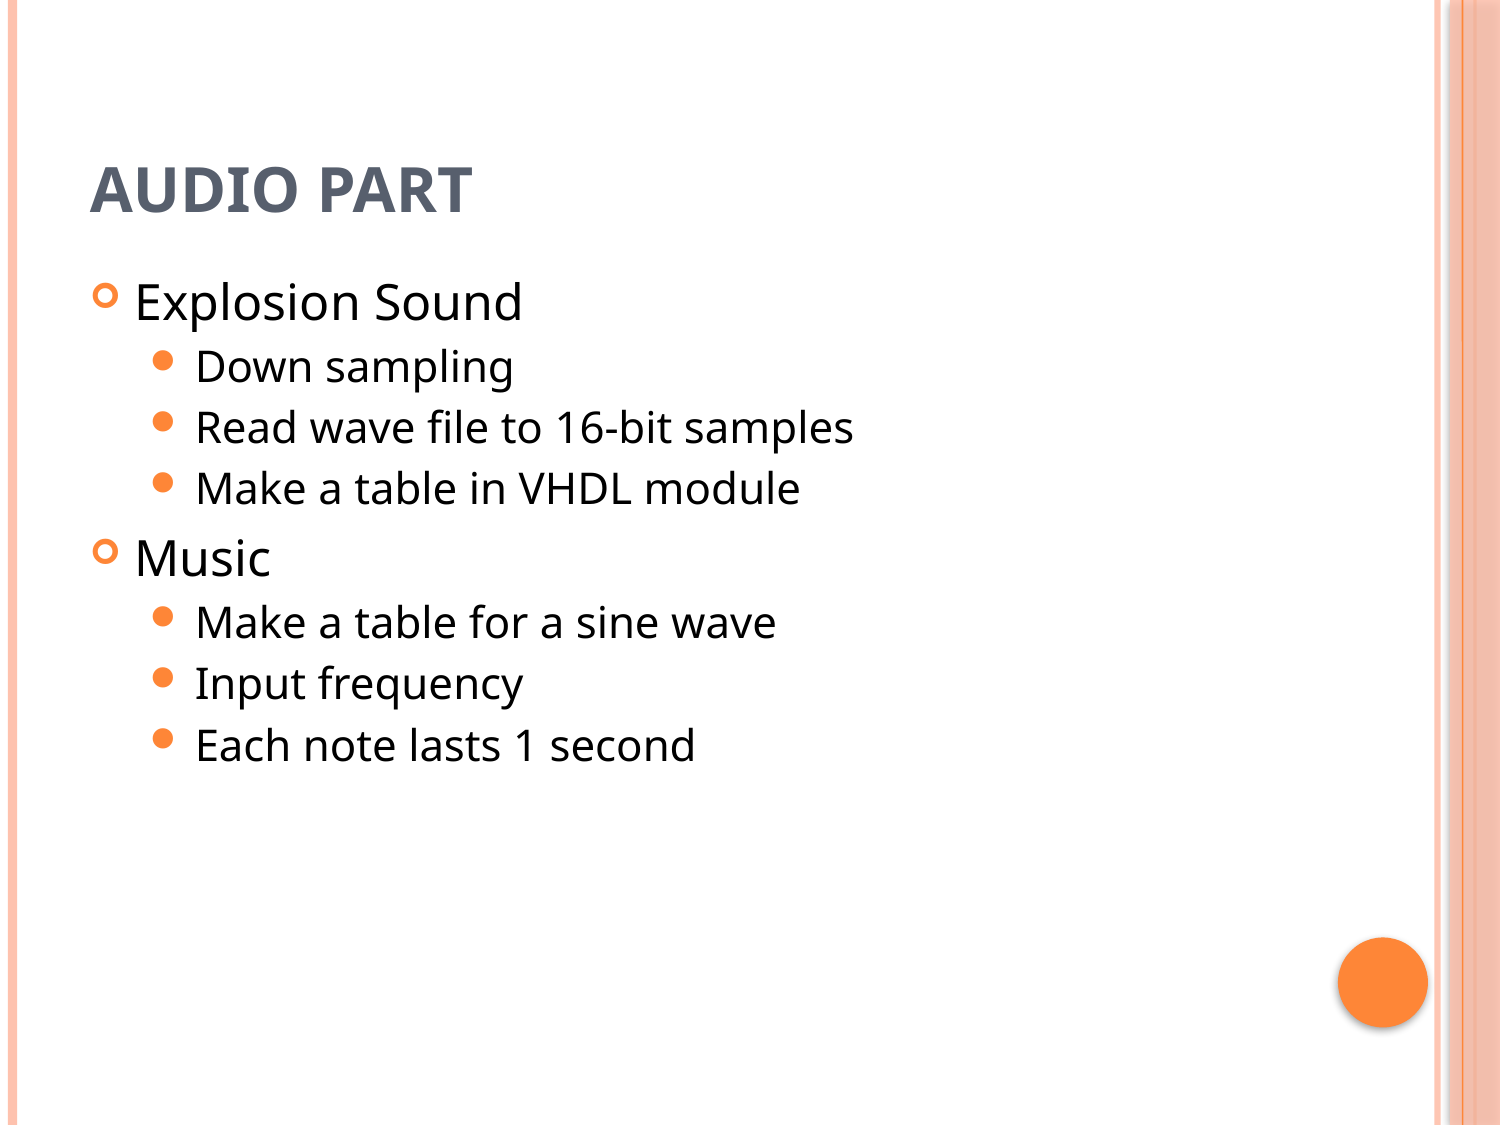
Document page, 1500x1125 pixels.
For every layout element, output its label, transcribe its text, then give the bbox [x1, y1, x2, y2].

title Audio Part [75, 45, 1300, 233]
list Explosion Sound Down sampling Read wave file to 16-bit samples Make a table in VHDL module Music Make a table for a sine wave Input frequency Each note lasts 1 second [75, 262, 1300, 1062]
